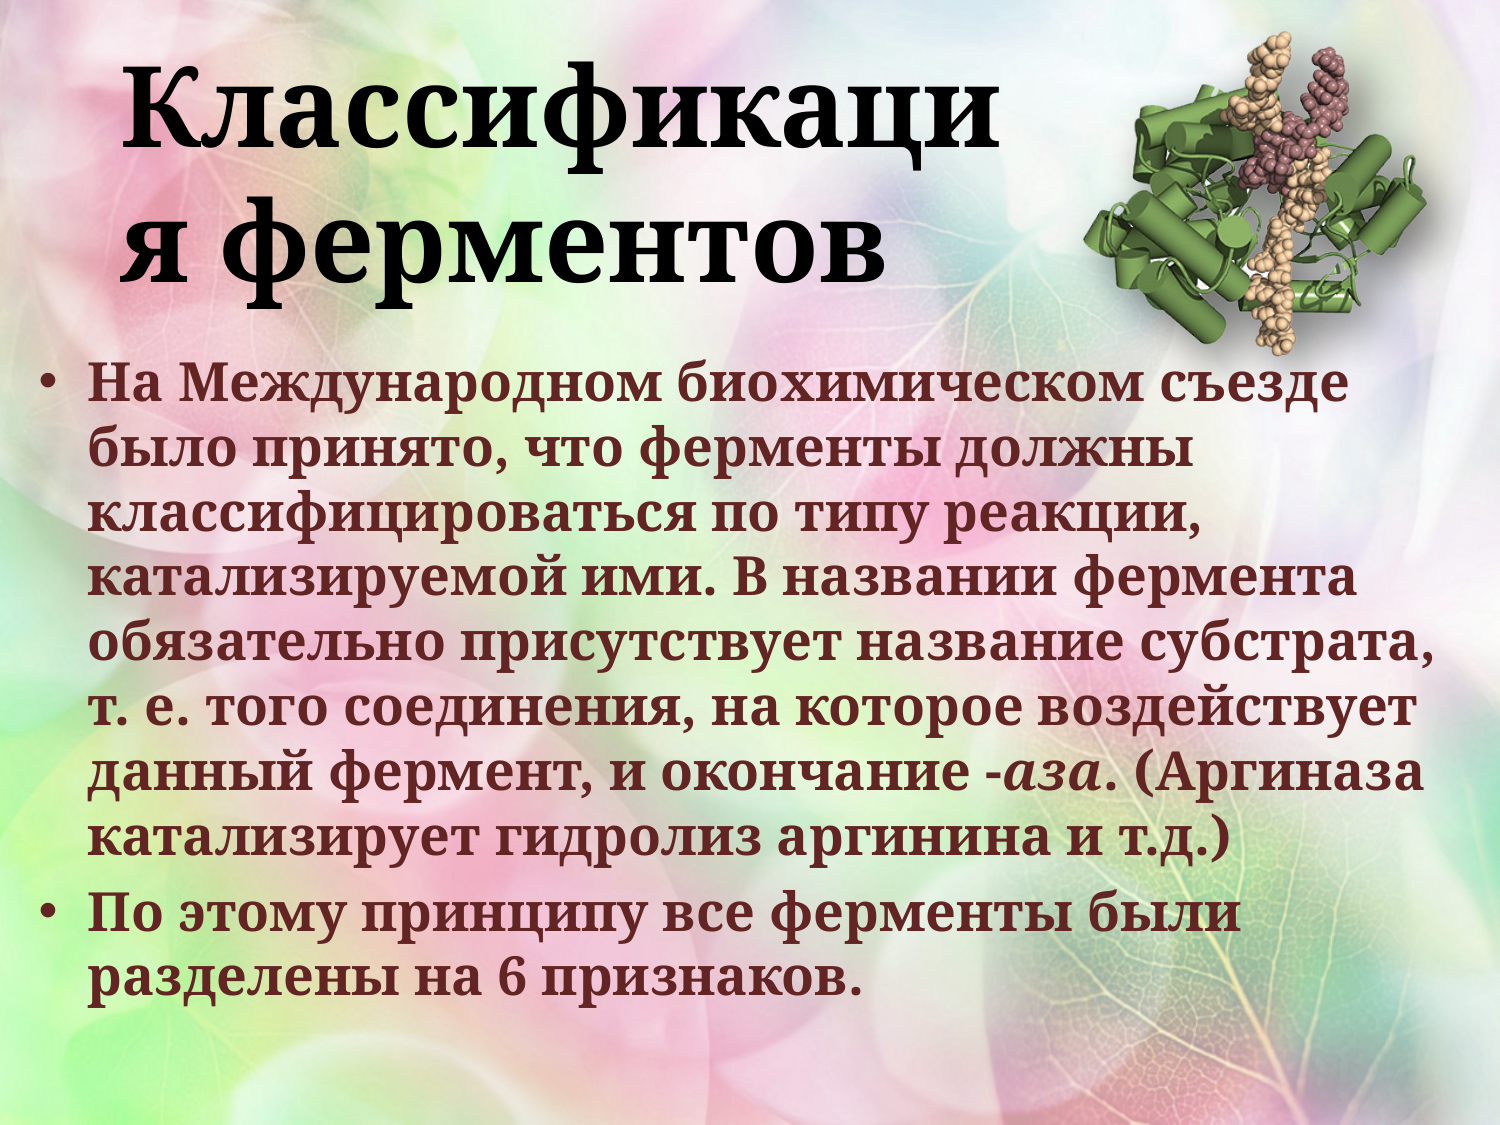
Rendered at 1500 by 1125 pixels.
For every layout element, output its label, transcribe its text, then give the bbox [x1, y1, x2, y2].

list На Международном биохимическом съезде было принято, что ферменты должны классифицироваться по типу реакции, катализируемой ими. В названии фермента обязательно присутствует название субстрата, т. е. того соединения, на которое воздействует данный фермент, и окончание -аза. (Аргиназа катализирует гидролиз аргинина и т.д.) По этому принципу все ферменты были разделены на 6 признаков. [23, 339, 1465, 1083]
picture [1077, 23, 1430, 362]
title Классификация ферментов [105, 0, 1079, 339]
